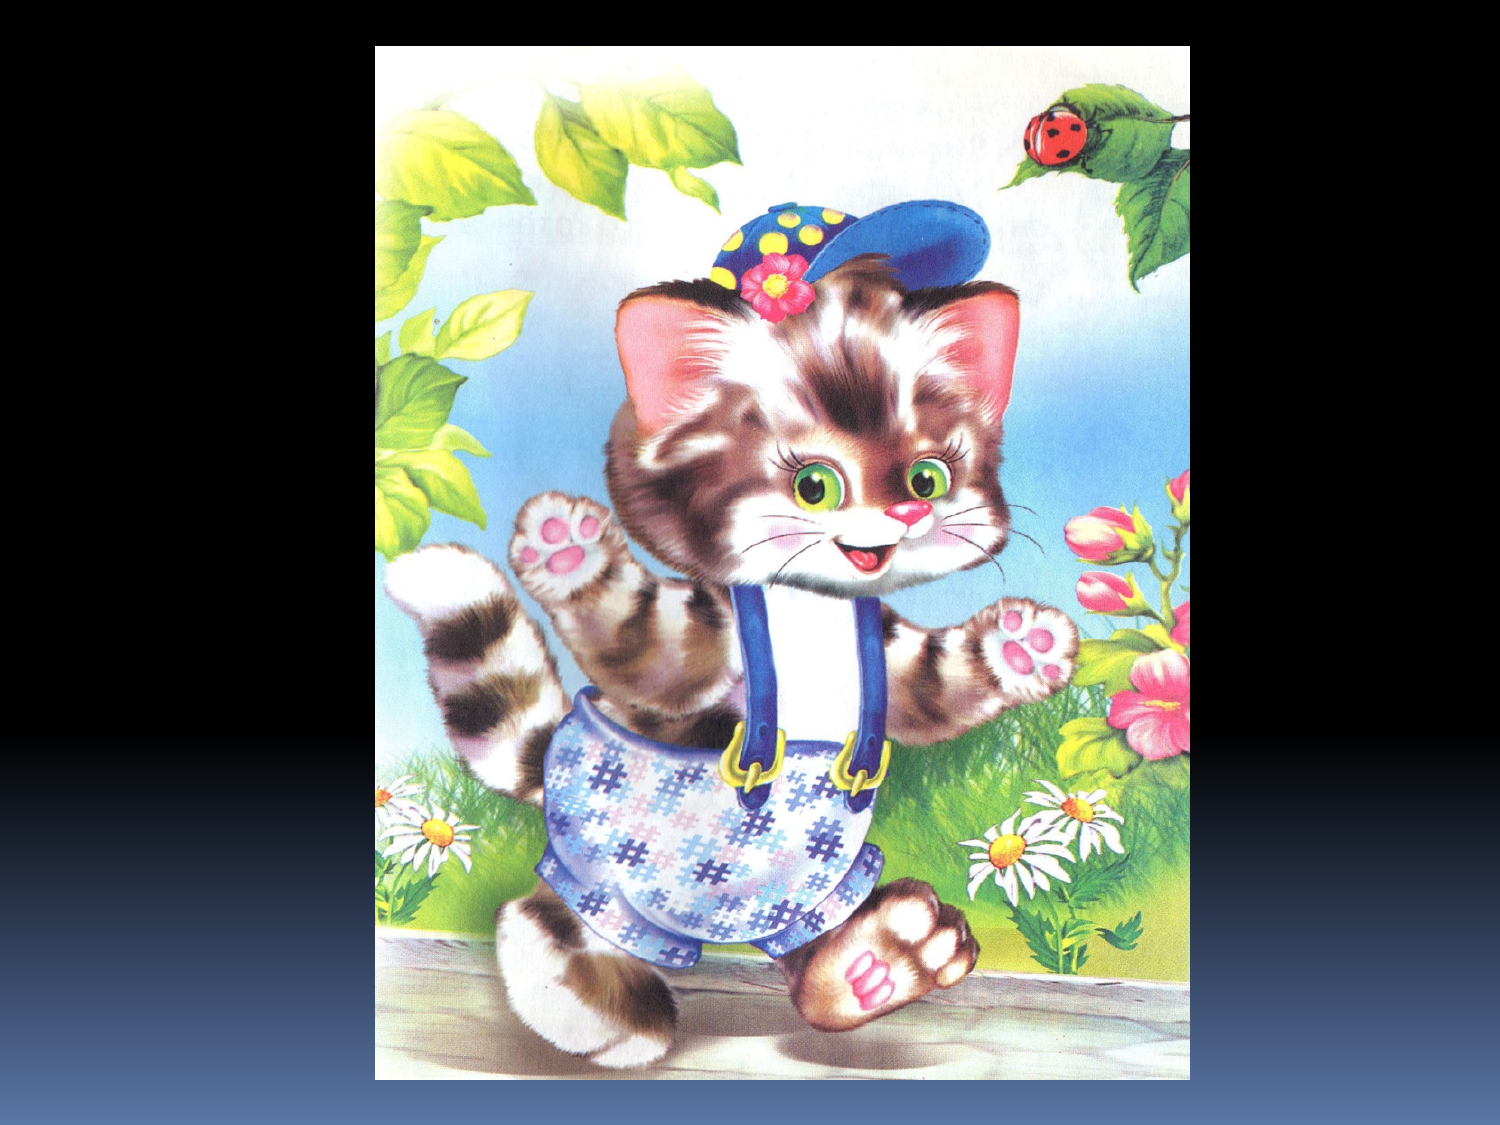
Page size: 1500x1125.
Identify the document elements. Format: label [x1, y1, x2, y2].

picture [374, 46, 1190, 1081]
